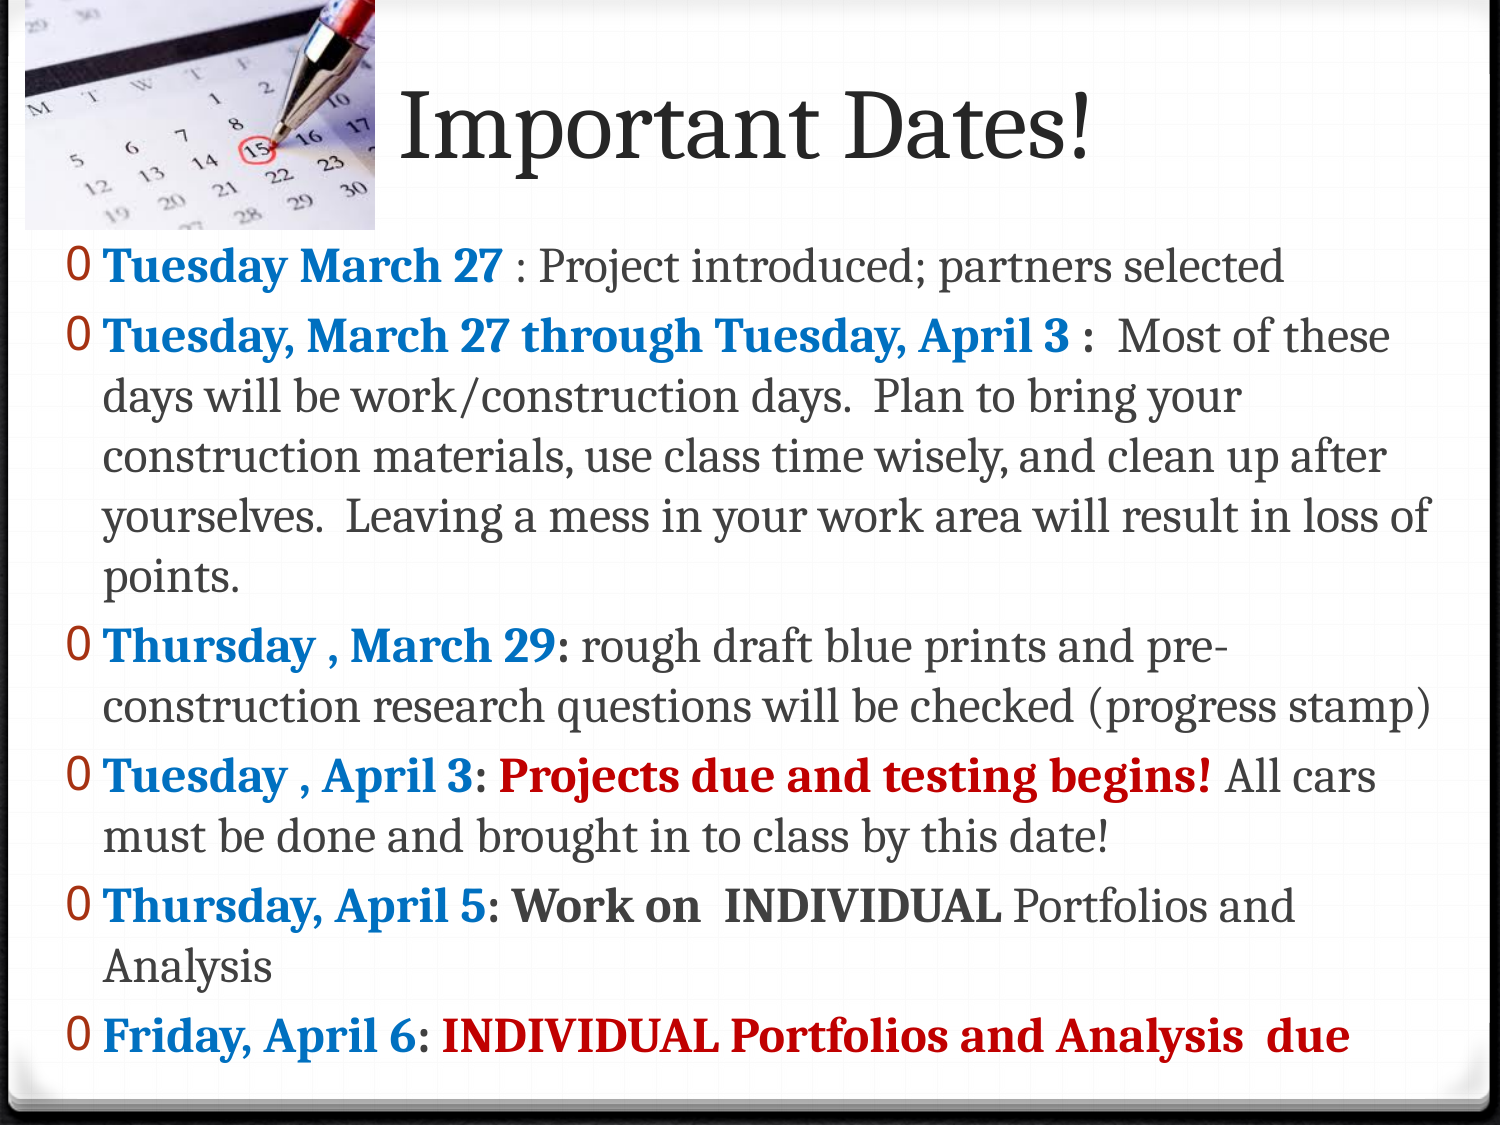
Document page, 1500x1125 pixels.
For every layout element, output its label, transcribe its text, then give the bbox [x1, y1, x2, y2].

list Tuesday March 27 : Project introduced; partners selected Tuesday, March 27 through Tuesday, April 3 : Most of these days will be work/construction days. Plan to bring your construction materials, use class time wisely, and clean up after yourselves. Leaving a mess in your work area will result in loss of points. Thursday , March 29: rough draft blue prints and pre-construction research questions will be checked (progress stamp) Tuesday , April 3: Projects due and testing begins! All cars must be done and brought in to class by this date! Thursday, April 5: Work on INDIVIDUAL Portfolios and Analysis Friday, April 6: INDIVIDUAL Portfolios and Analysis due [50, 224, 1488, 1100]
title Important Dates! [379, 0, 1407, 224]
picture [0, 0, 1500, 1125]
